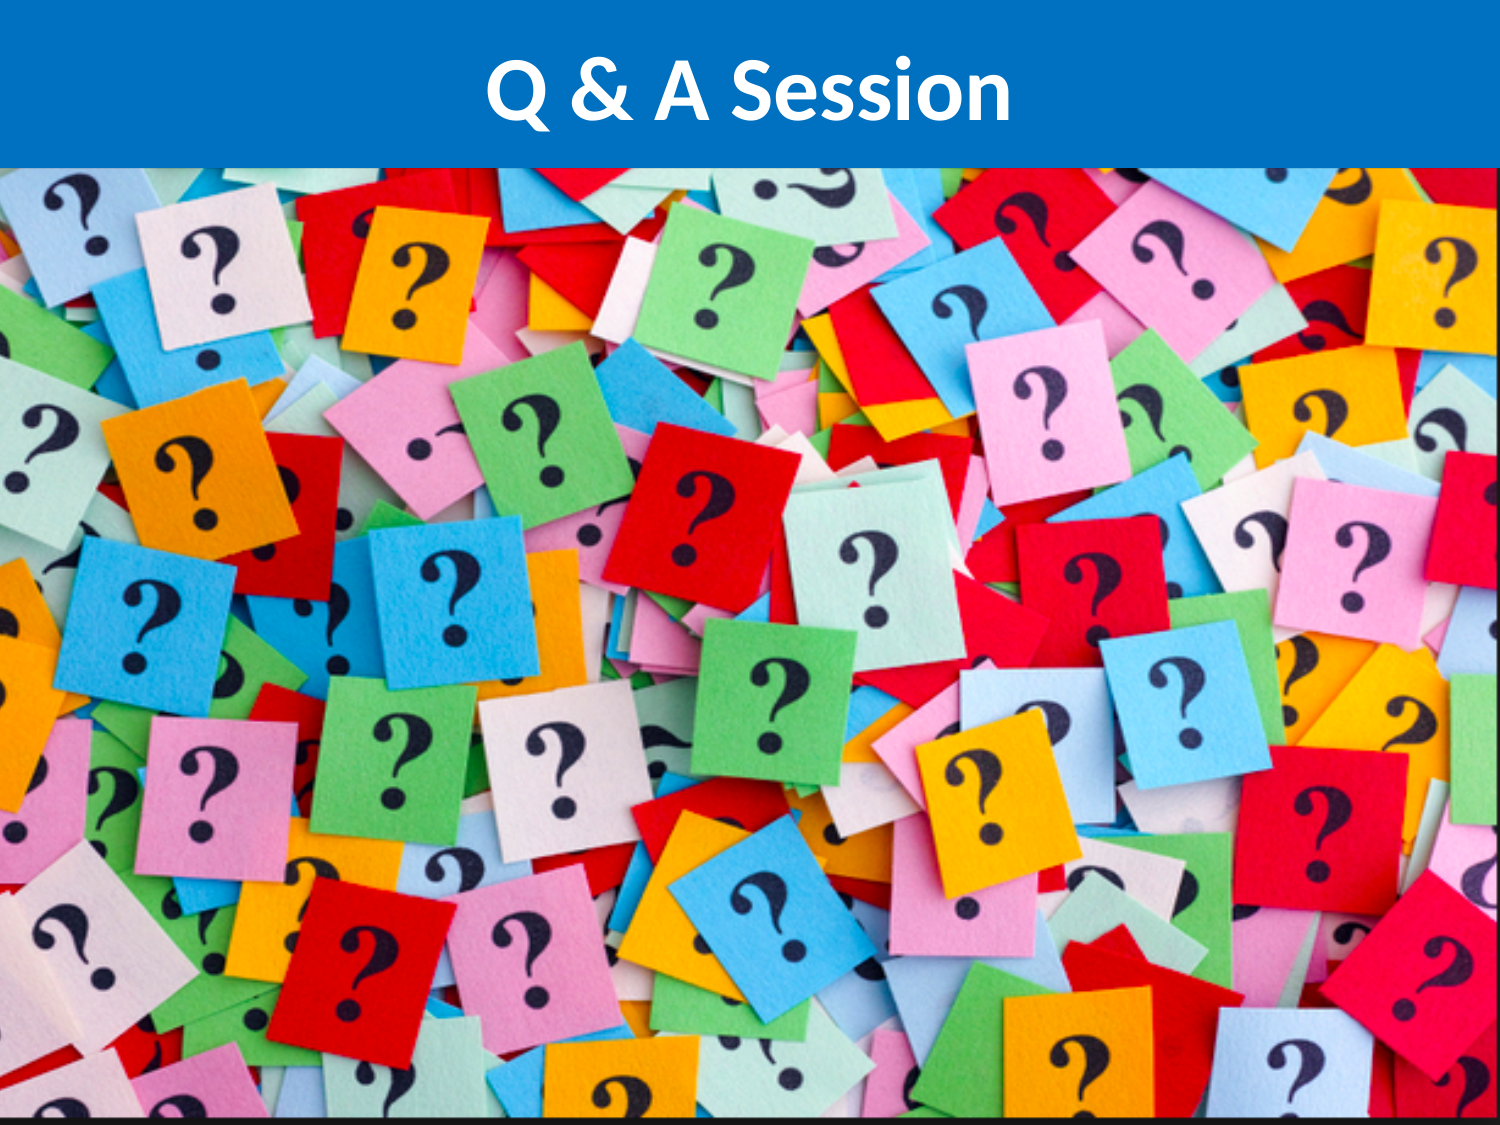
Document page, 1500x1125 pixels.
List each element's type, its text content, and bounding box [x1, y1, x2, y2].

title Q & A Session [0, 0, 1500, 167]
picture [0, 167, 1500, 1125]
